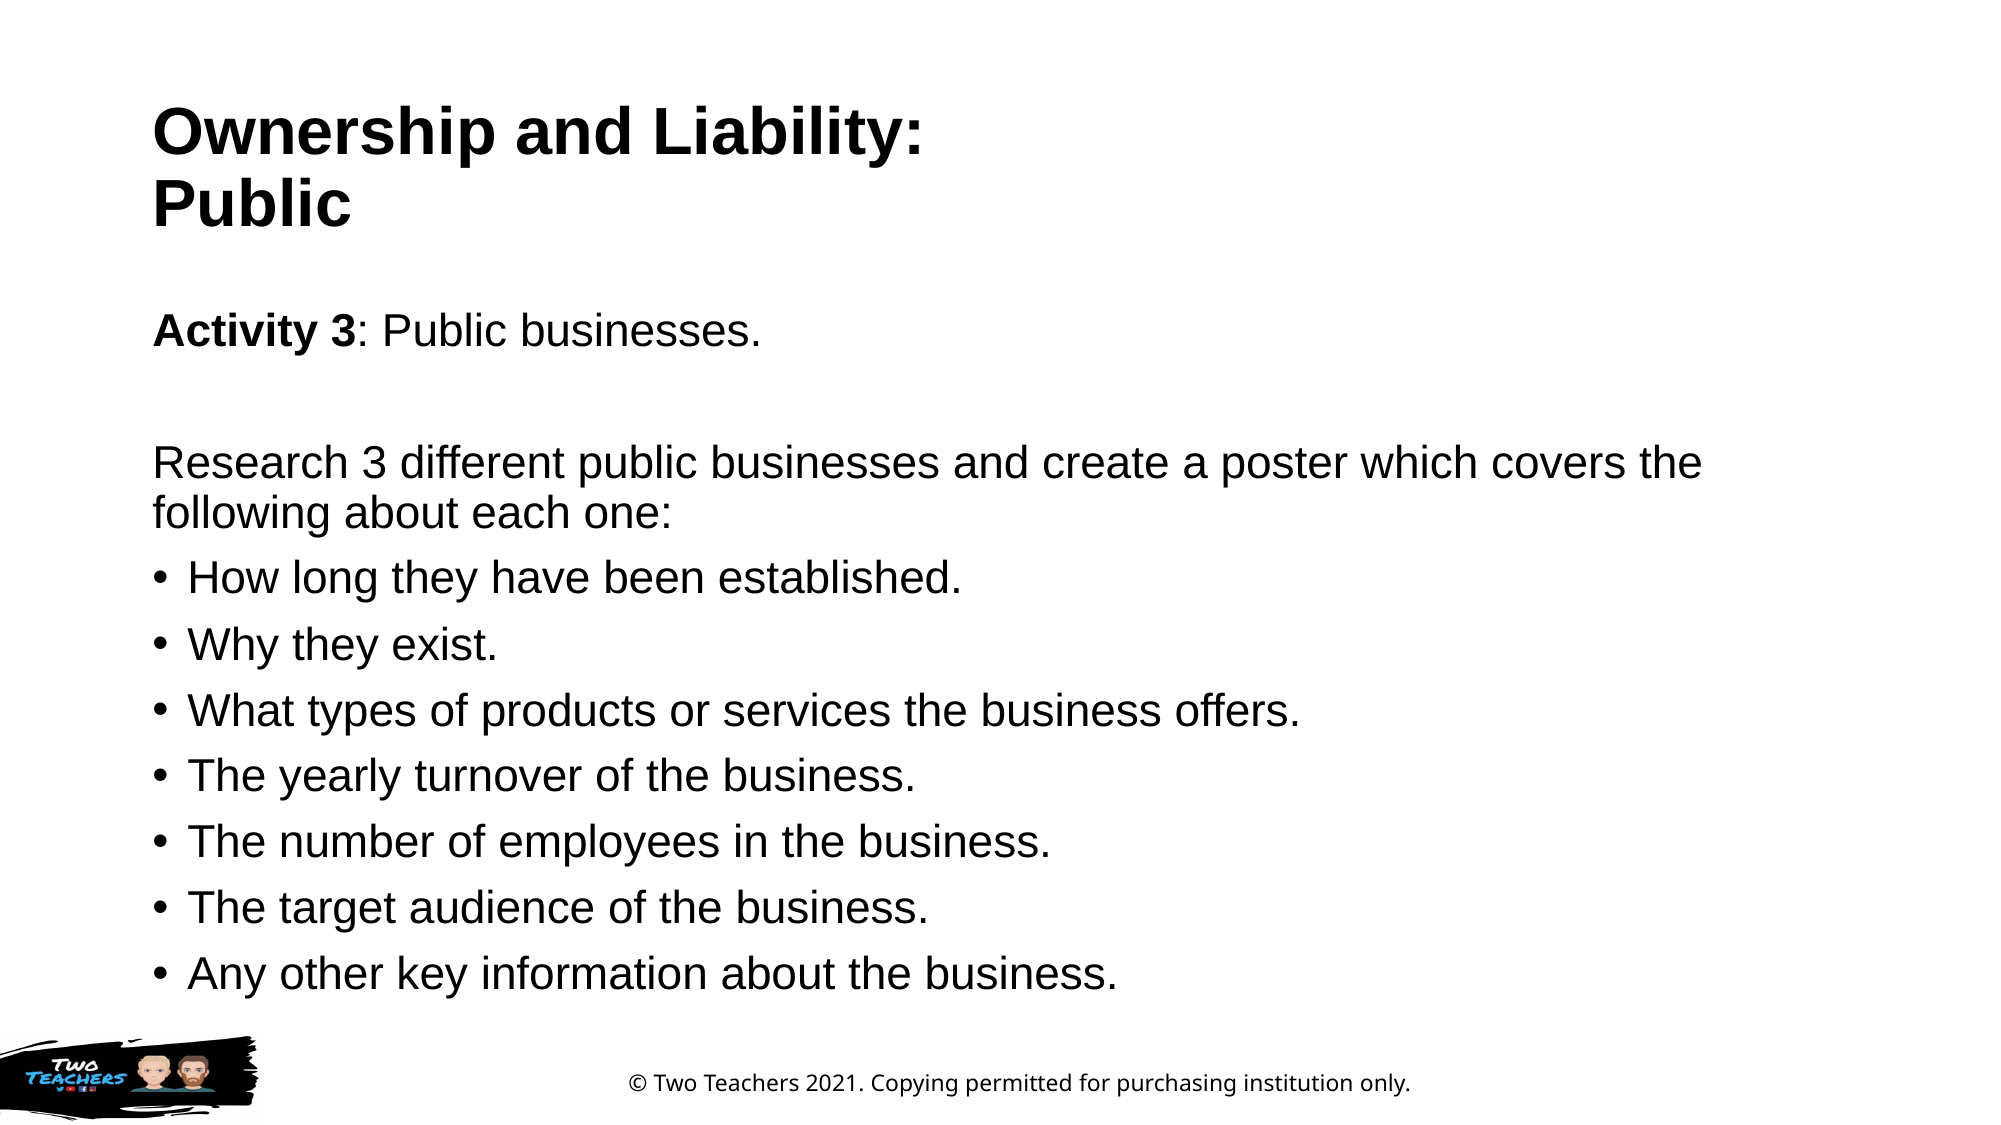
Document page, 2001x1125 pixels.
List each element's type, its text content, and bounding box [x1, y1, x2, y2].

title Ownership and Liability: Public [137, 59, 1863, 278]
picture [0, 1030, 263, 1125]
list Activity 3: Public businesses. Research 3 different public businesses and create a poster which covers the following about each one: How long they have been established. Why they exist. What types of products or services the business offers. The yearly turnover of the business. The number of employees in the business. The target audience of the business. Any other key information about the business. [137, 299, 1863, 1014]
